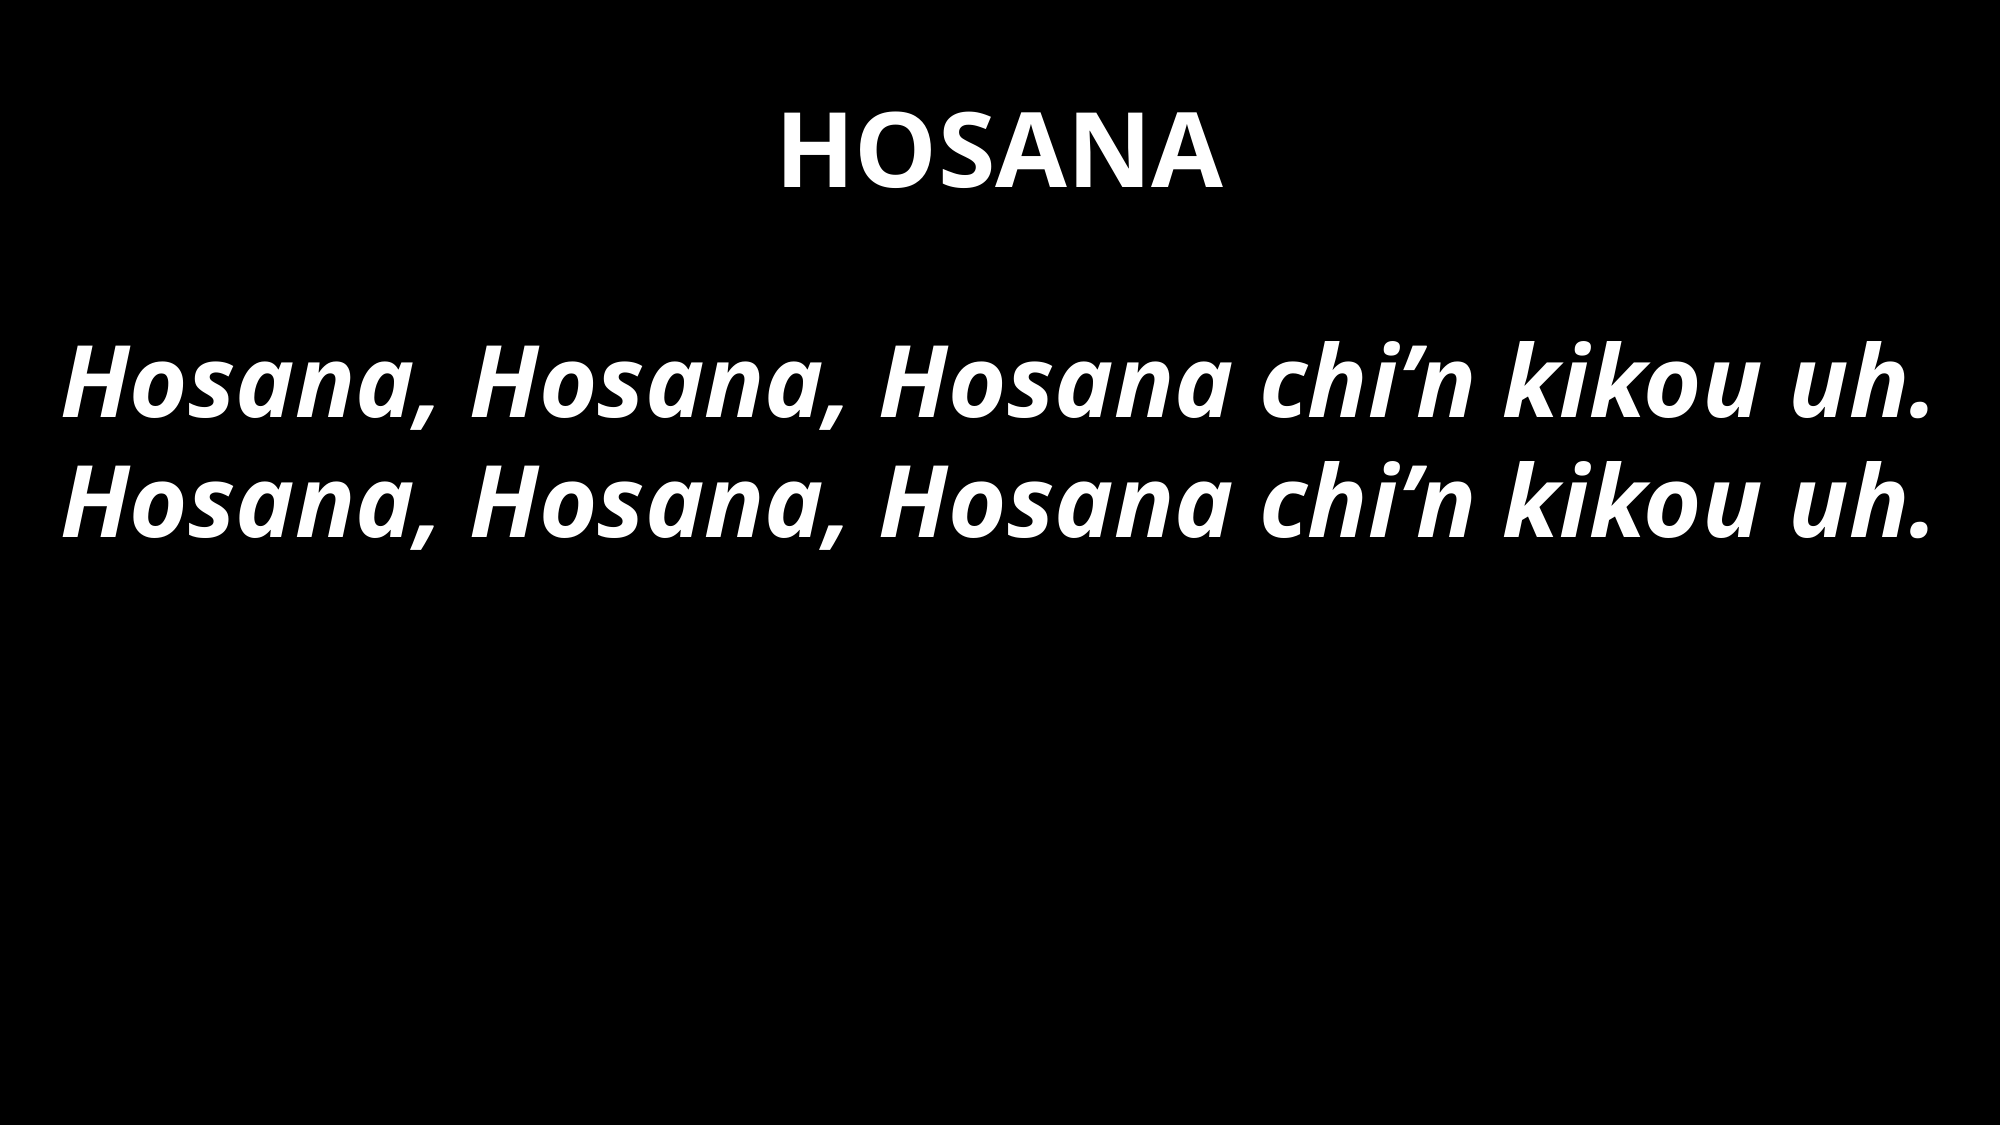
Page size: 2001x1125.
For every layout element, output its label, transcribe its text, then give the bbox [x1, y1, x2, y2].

text_box Hosana, Hosana, Hosana chi’n kikou uh. Hosana, Hosana, Hosana chi’n kikou uh. [35, 309, 1965, 565]
title HOSANA [19, 79, 1981, 218]
